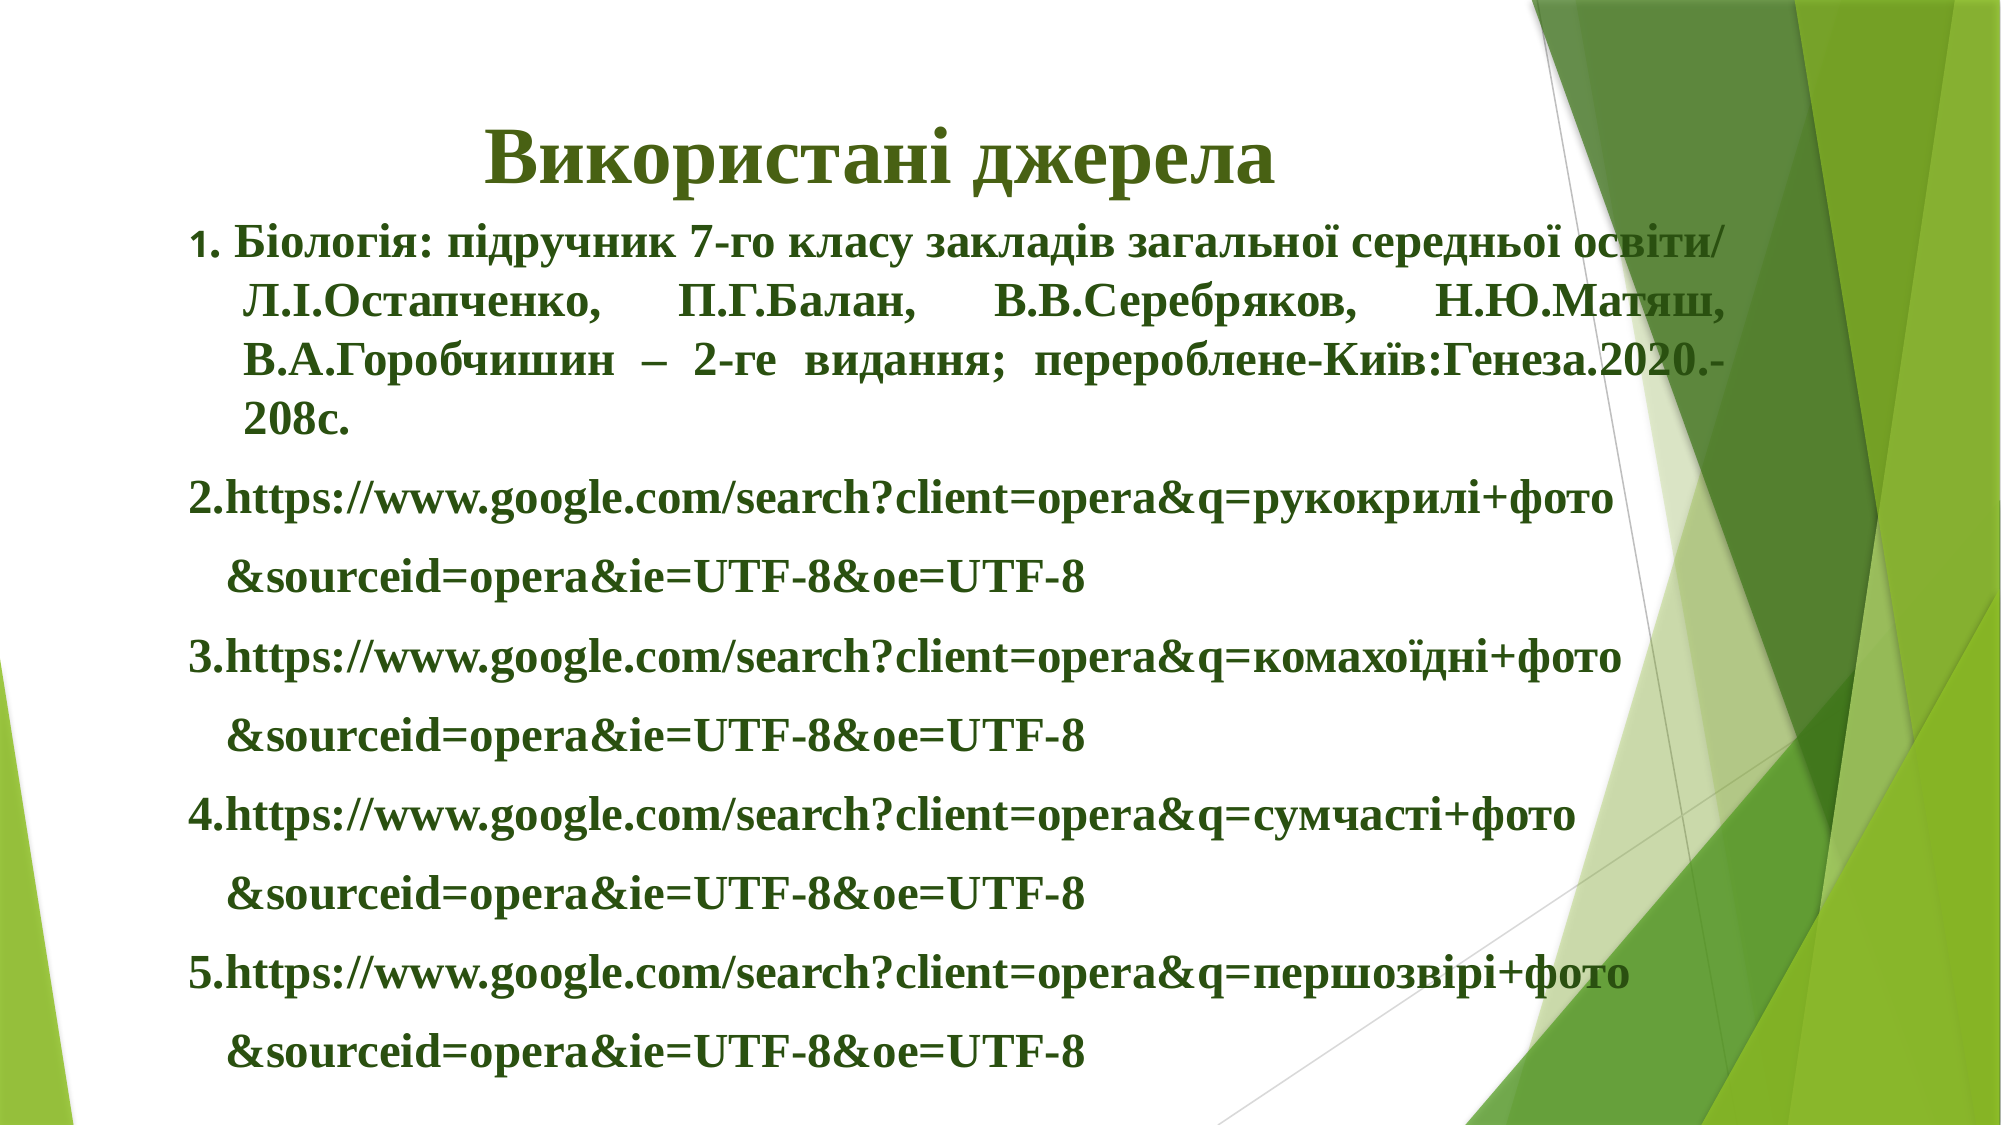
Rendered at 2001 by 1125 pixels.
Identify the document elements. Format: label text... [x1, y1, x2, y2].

list 1. Біологія: підручник 7-го класу закладів загальної середньої освіти/ Л.І.Остапченко, П.Г.Балан, В.В.Серебряков, Н.Ю.Матяш, В.А.Горобчишин – 2-ге видання; перероблене-Київ:Генеза.2020.-208с. 2.https://www.google.com/search?client=opera&q=рукокрилі+фото &sourceid=opera&ie=UTF-8&oe=UTF-8 3.https://www.google.com/search?client=opera&q=комахоїдні+фото &sourceid=opera&ie=UTF-8&oe=UTF-8 4.https://www.google.com/search?client=opera&q=сумчасті+фото &sourceid=opera&ie=UTF-8&oe=UTF-8 5.https://www.google.com/search?client=opera&q=першозвірі+фото &sourceid=opera&ie=UTF-8&oe=UTF-8 [173, 201, 1743, 1093]
title Використані джерела [167, 94, 1616, 208]
